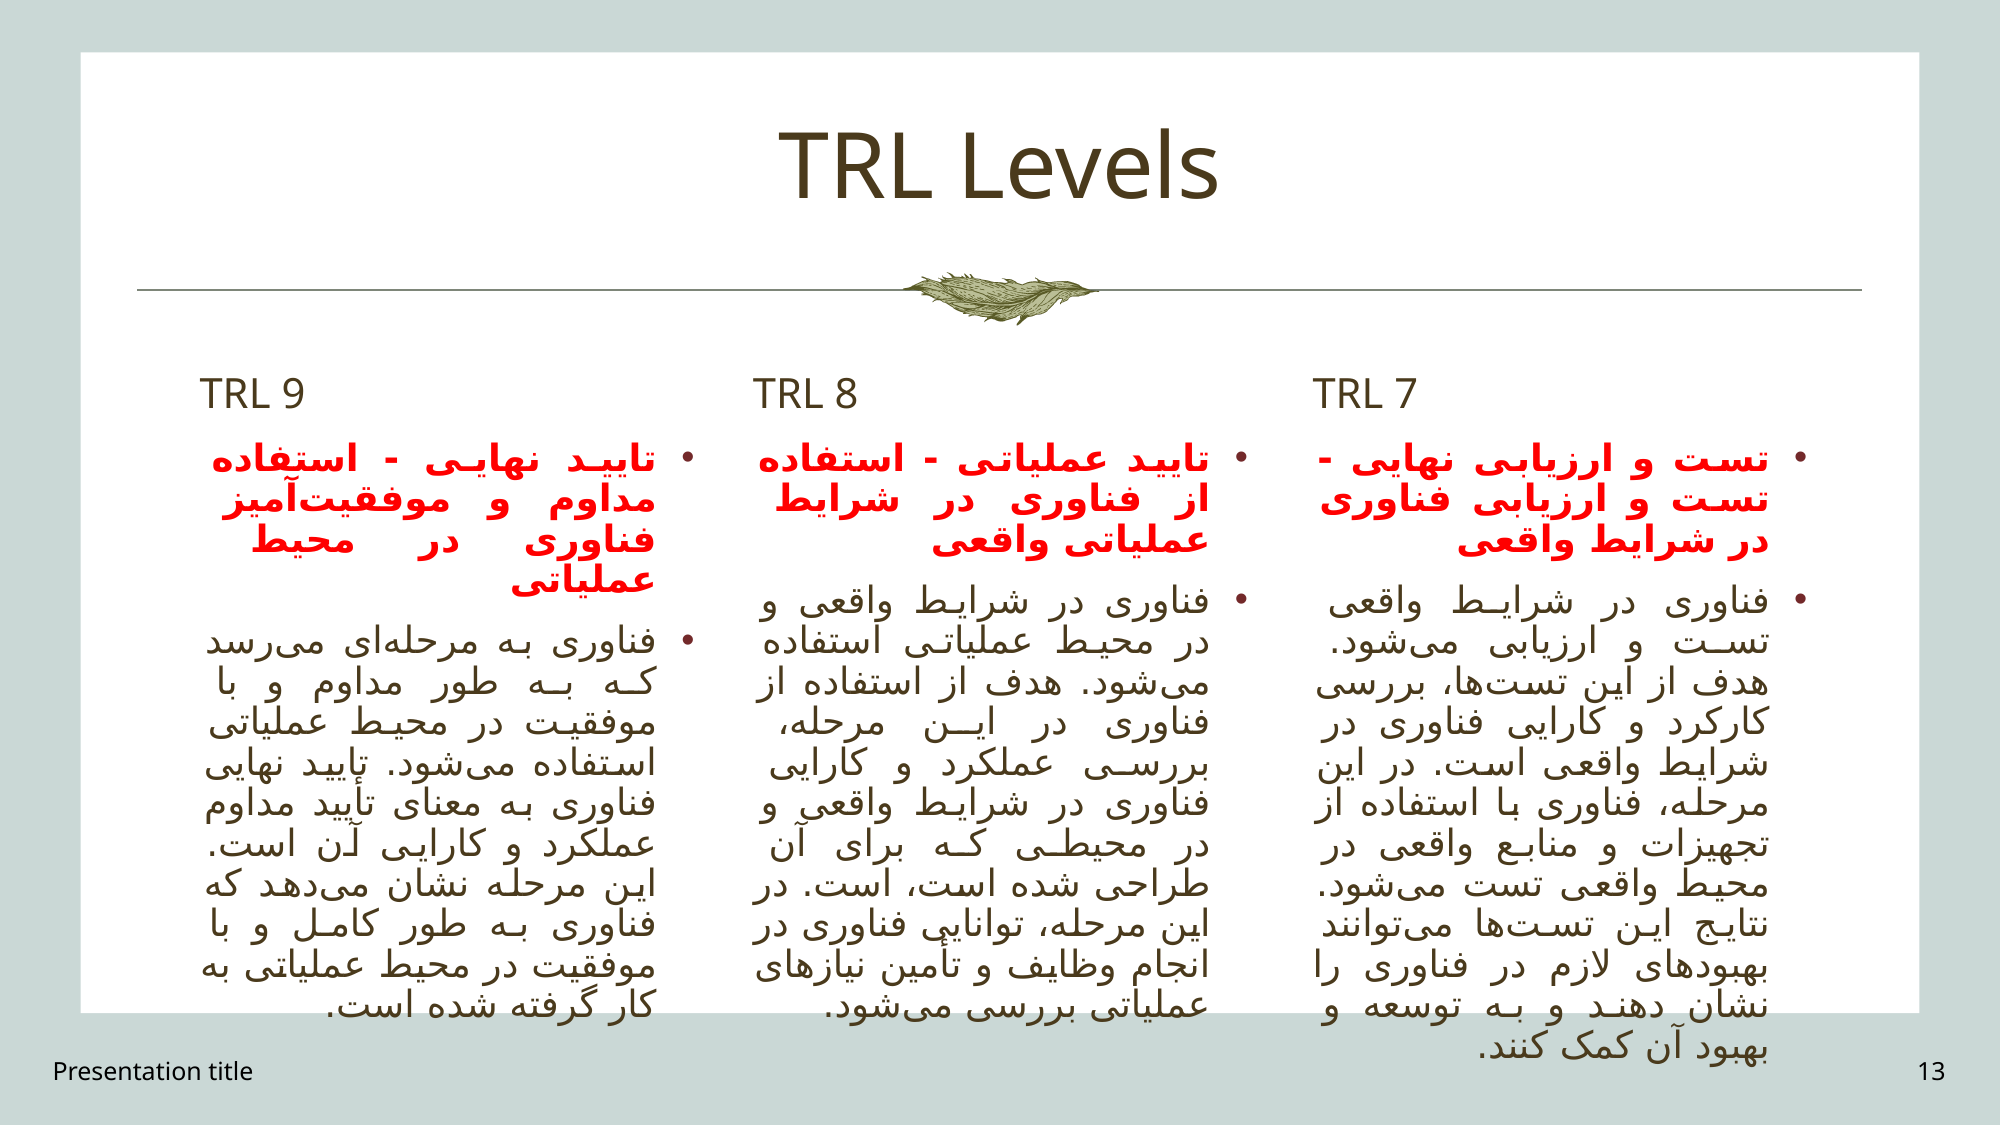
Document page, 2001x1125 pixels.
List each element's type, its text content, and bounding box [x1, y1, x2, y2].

footer Presentation title [37, 1042, 713, 1103]
list TRL 9 [184, 354, 710, 425]
list TRL 8 [738, 354, 1263, 425]
list TRL 7 [1297, 354, 1823, 425]
list تایید عملیاتی - استفاده از فناوری در شرایط عملیاتی واقعی فناوری در شرایط واقعی و در محیط عملیاتی استفاده می‌شود. هدف از استفاده از فناوری در این مرحله، بررسی عملکرد و کارایی فناوری در شرایط واقعی و در محیطی که برای آن طراحی شده است، است. در این مرحله، توانایی فناوری در انجام وظایف و تأمین نیازهای عملیاتی بررسی می‌شود. [738, 431, 1263, 977]
list تست و ارزیابی نهایی - تست و ارزیابی فناوری در شرایط واقعی فناوری در شرایط واقعی تست و ارزیابی می‌شود. هدف از این تست‌ها، بررسی کارکرد و کارایی فناوری در شرایط واقعی است. در این مرحله، فناوری با استفاده از تجهیزات و منابع واقعی در محیط واقعی تست می‌شود. نتایج این تست‌ها می‌توانند بهبودهای لازم در فناوری را نشان دهند و به توسعه و بهبود آن کمک کنند. [1297, 431, 1823, 977]
picture [901, 278, 1100, 326]
list تایید نهایی - استفاده مداوم و موفقیت‌آمیز فناوری در محیط عملیاتی فناوری به مرحله‌ای می‌رسد که به طور مداوم و با موفقیت در محیط عملیاتی استفاده می‌شود. تایید نهایی فناوری به معنای تأیید مداوم عملکرد و کارایی آن است. این مرحله نشان می‌دهد که فناوری به طور کامل و با موفقیت در محیط عملیاتی به کار گرفته شده است. [184, 431, 710, 977]
slide_number 13 [1510, 1042, 1961, 1103]
title TRL Levels [137, 59, 1863, 278]
